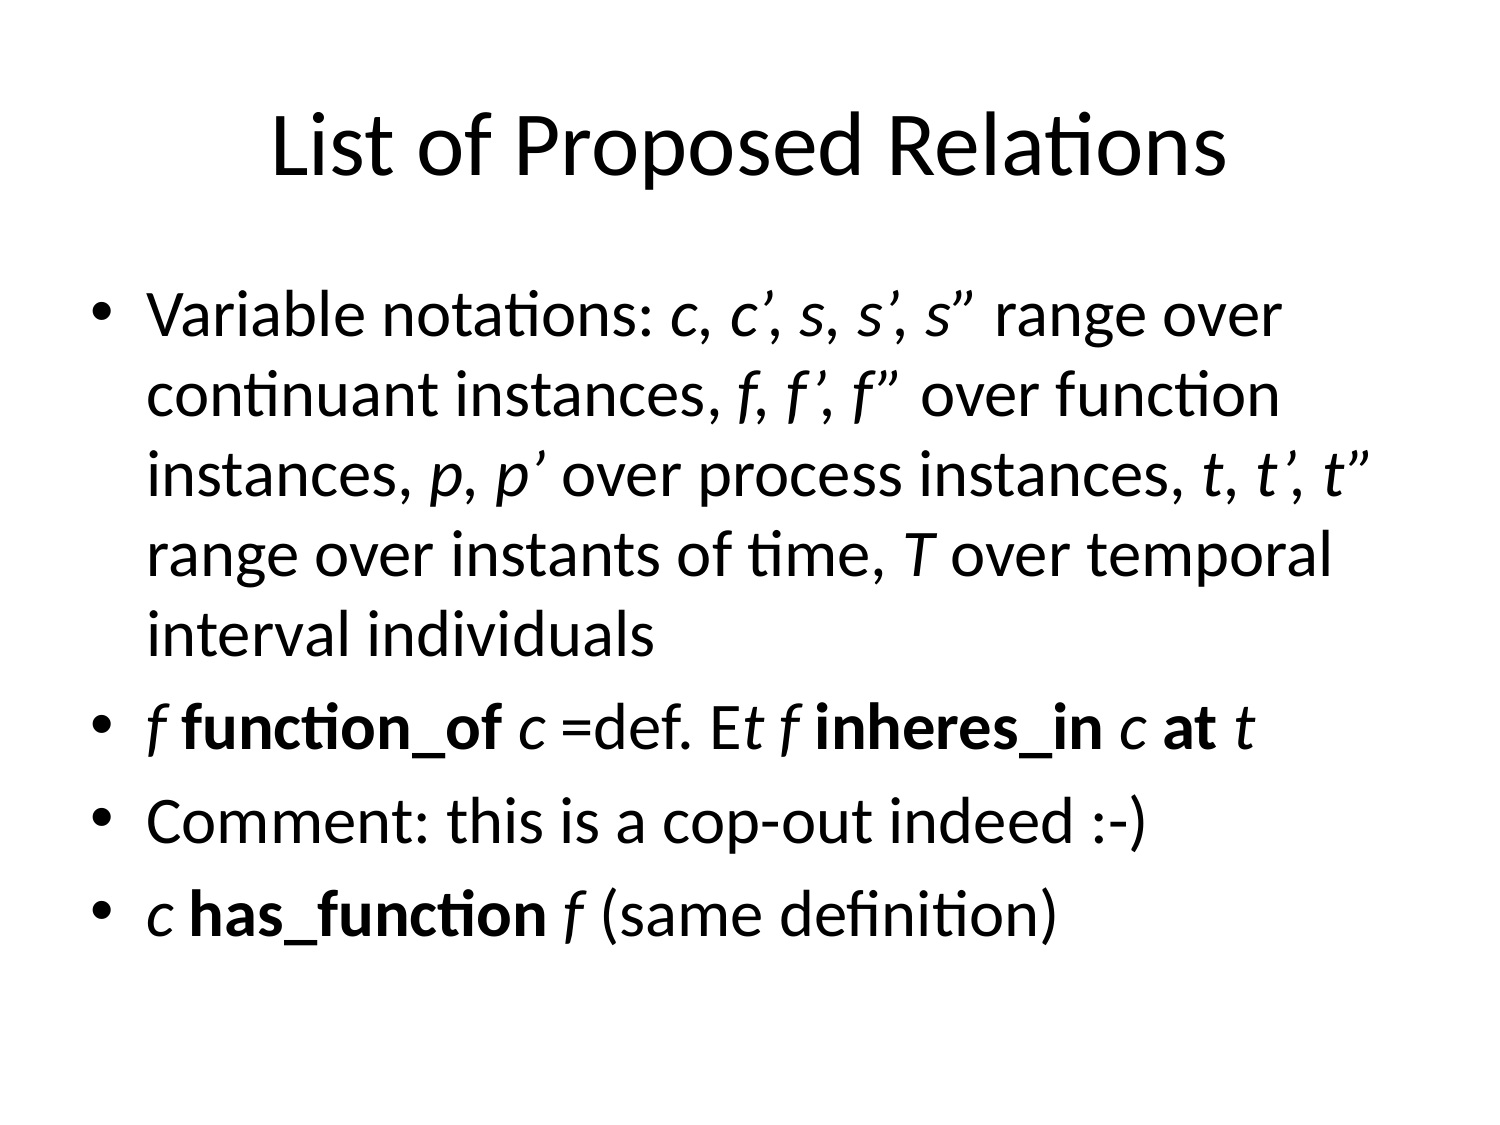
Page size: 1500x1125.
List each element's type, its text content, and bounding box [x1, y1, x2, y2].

list Variable notations: c, c’, s, s’, s” range over continuant instances, f, f’, f” over function instances, p, p’ over process instances, t, t’, t” range over instants of time, T over temporal interval individuals f function_of c =def. Et f inheres_in c at t Comment: this is a cop-out indeed :-) c has_function f (same definition) [75, 262, 1425, 1005]
title List of Proposed Relations [75, 45, 1425, 233]
